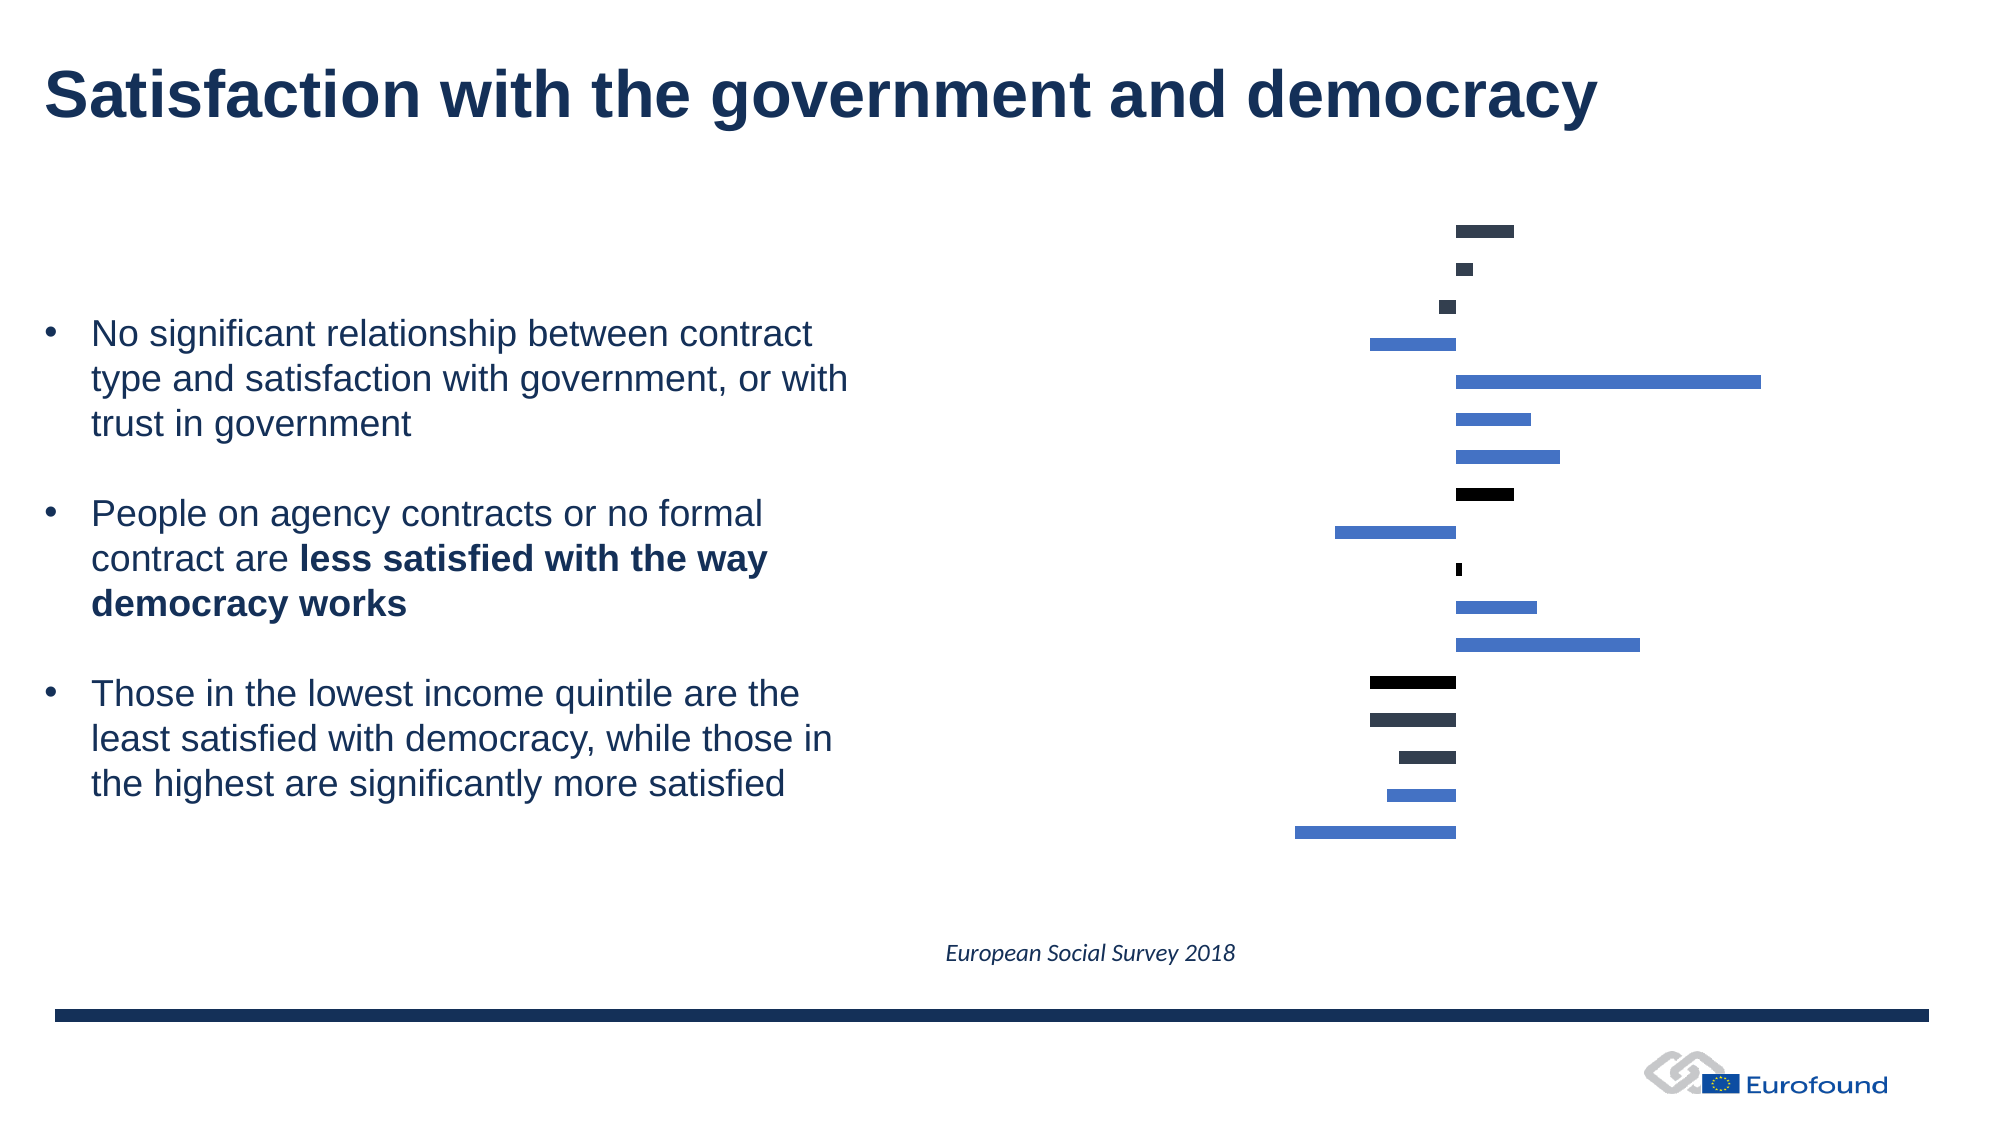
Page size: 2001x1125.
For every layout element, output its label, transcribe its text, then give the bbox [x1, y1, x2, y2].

title Satisfaction with the government and democracy [29, 26, 1904, 155]
text_box No significant relationship between contract type and satisfaction with government, or with trust in government People on agency contracts or no formal contract are less satisfied with the way democracy works Those in the lowest income quintile are the least satisfied with democracy, while those in the highest are significantly more satisfied [29, 301, 863, 857]
chart [863, 199, 1837, 897]
text_box European Social Survey 2018 [930, 929, 1904, 975]
picture [1644, 1051, 1887, 1094]
